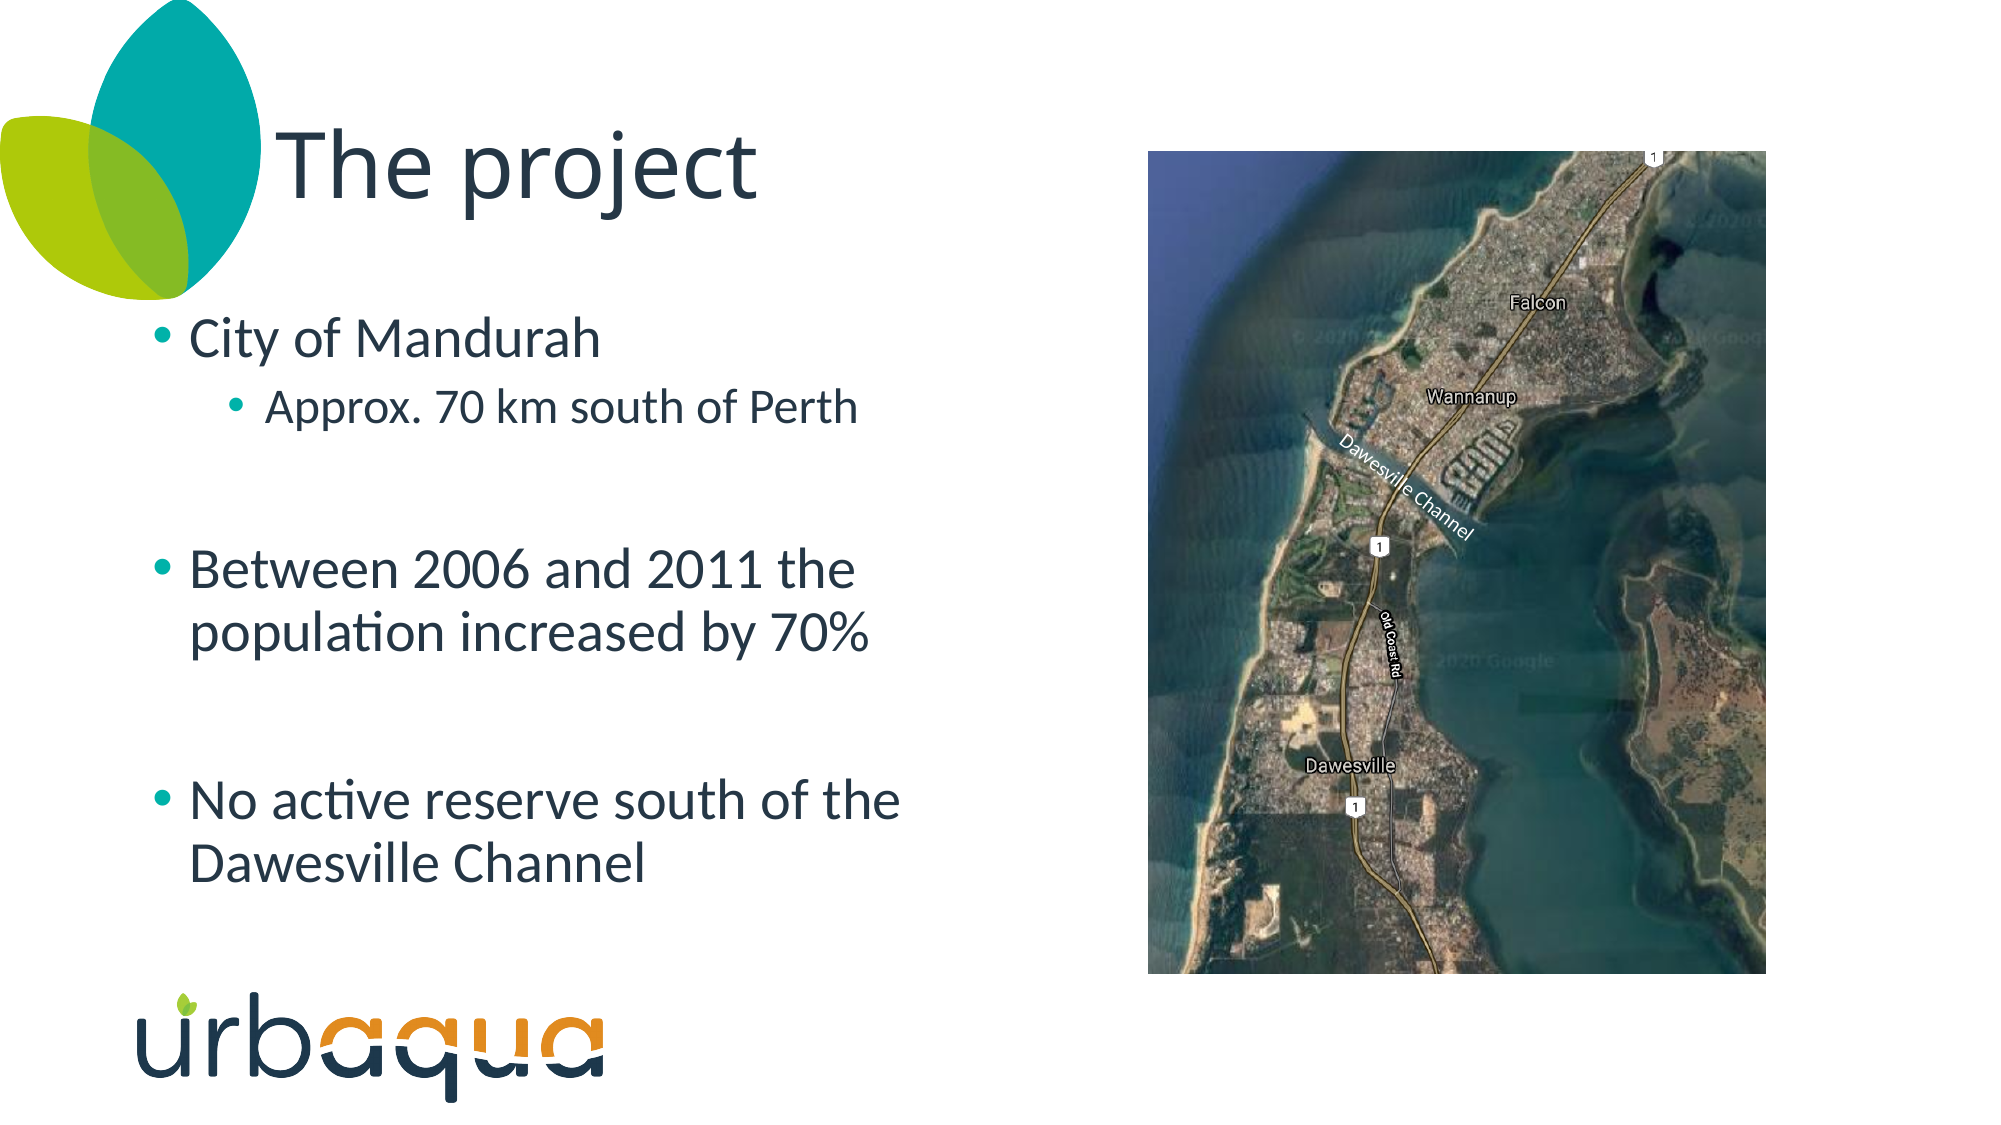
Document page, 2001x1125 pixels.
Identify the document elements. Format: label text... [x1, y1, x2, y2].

picture [137, 1014, 603, 1103]
list City of Mandurah Approx. 70 km south of Perth Between 2006 and 2011 the population increased by 70% No active reserve south of the Dawesville Channel [137, 299, 1000, 1014]
title The project [260, 59, 1863, 278]
picture [1148, 151, 1766, 974]
picture [0, 0, 261, 300]
